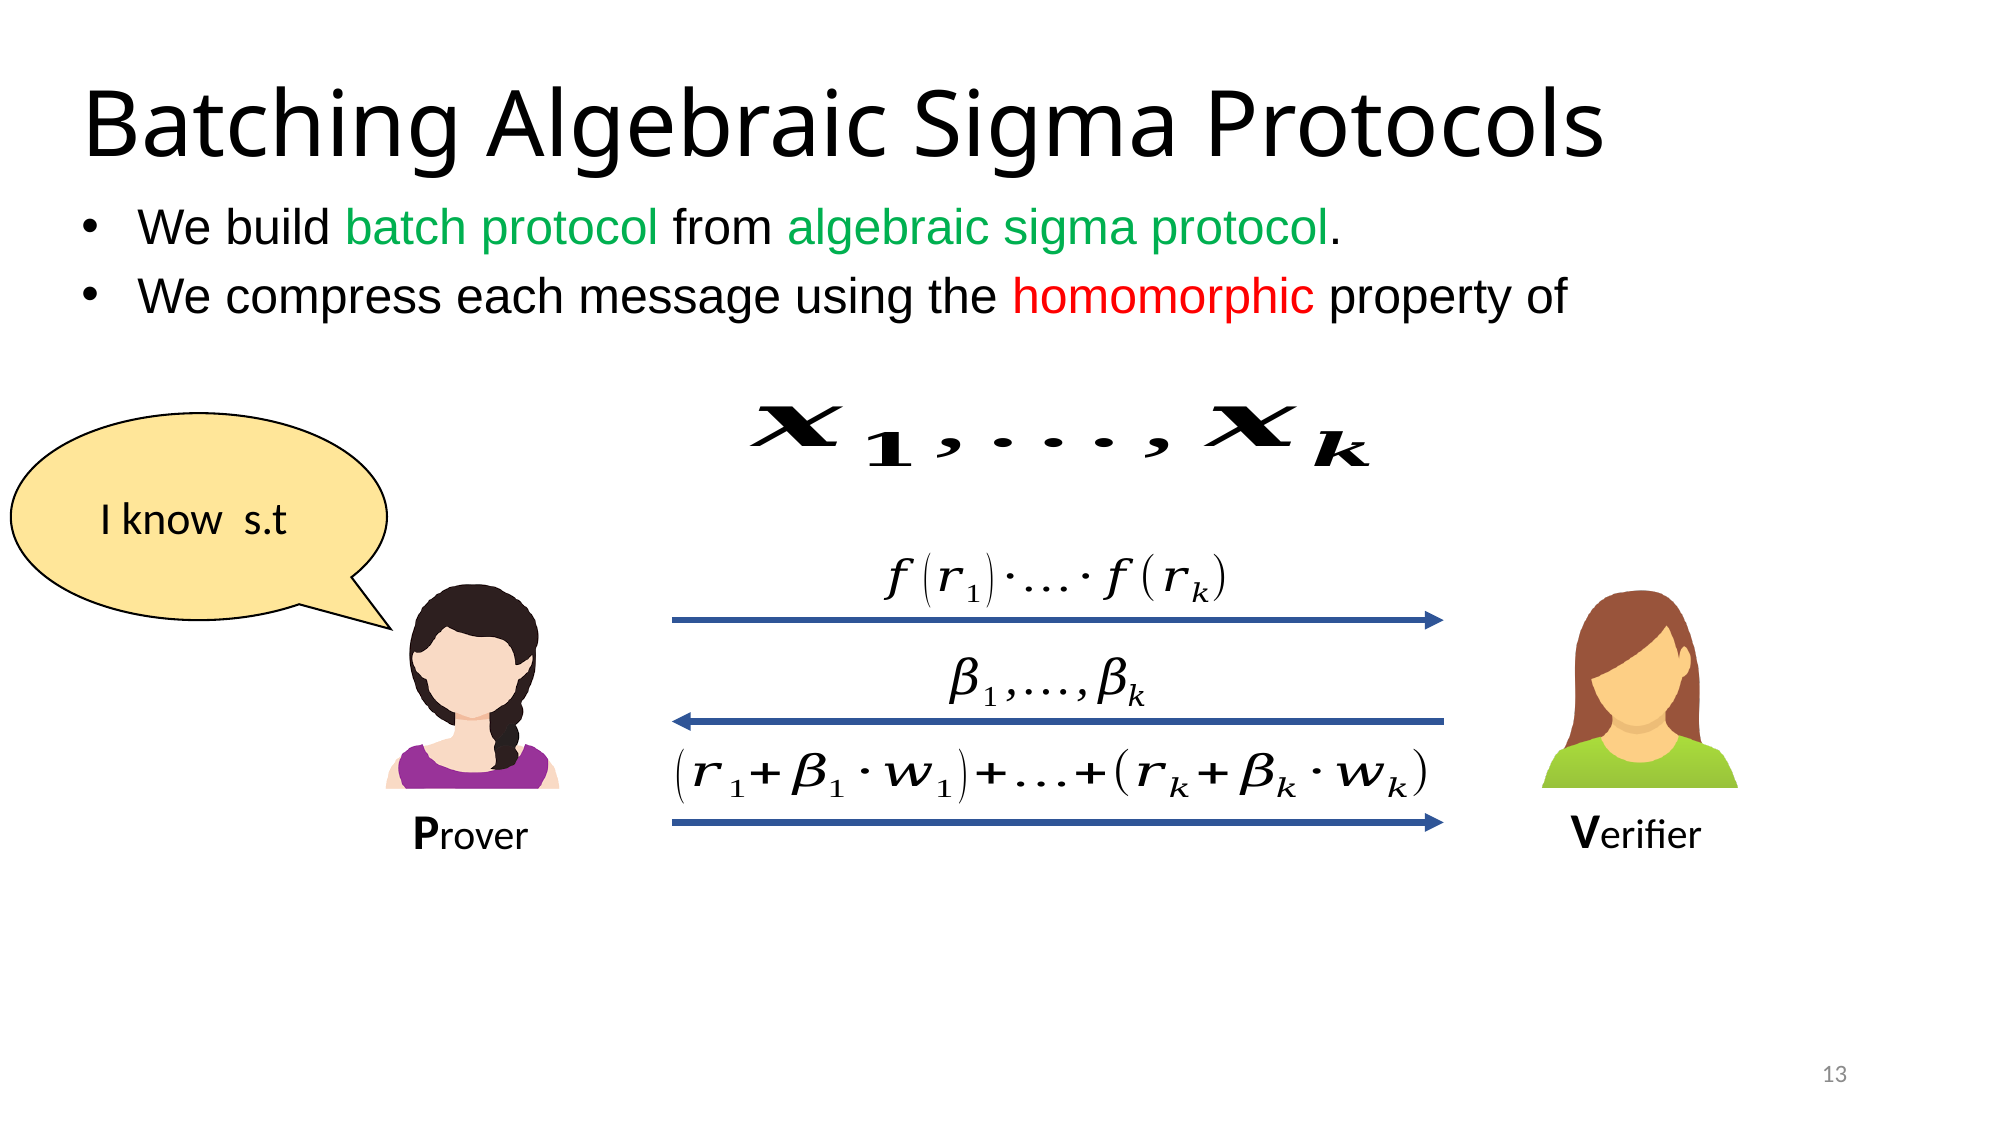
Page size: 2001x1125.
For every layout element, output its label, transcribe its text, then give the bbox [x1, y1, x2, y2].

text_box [1494, 560, 1785, 868]
title Batching Algebraic Sigma Protocols [66, 3, 1661, 250]
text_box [671, 550, 1444, 621]
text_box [382, 580, 562, 868]
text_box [671, 651, 1444, 722]
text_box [671, 746, 1444, 823]
slide_number 13 [1412, 1042, 1863, 1103]
